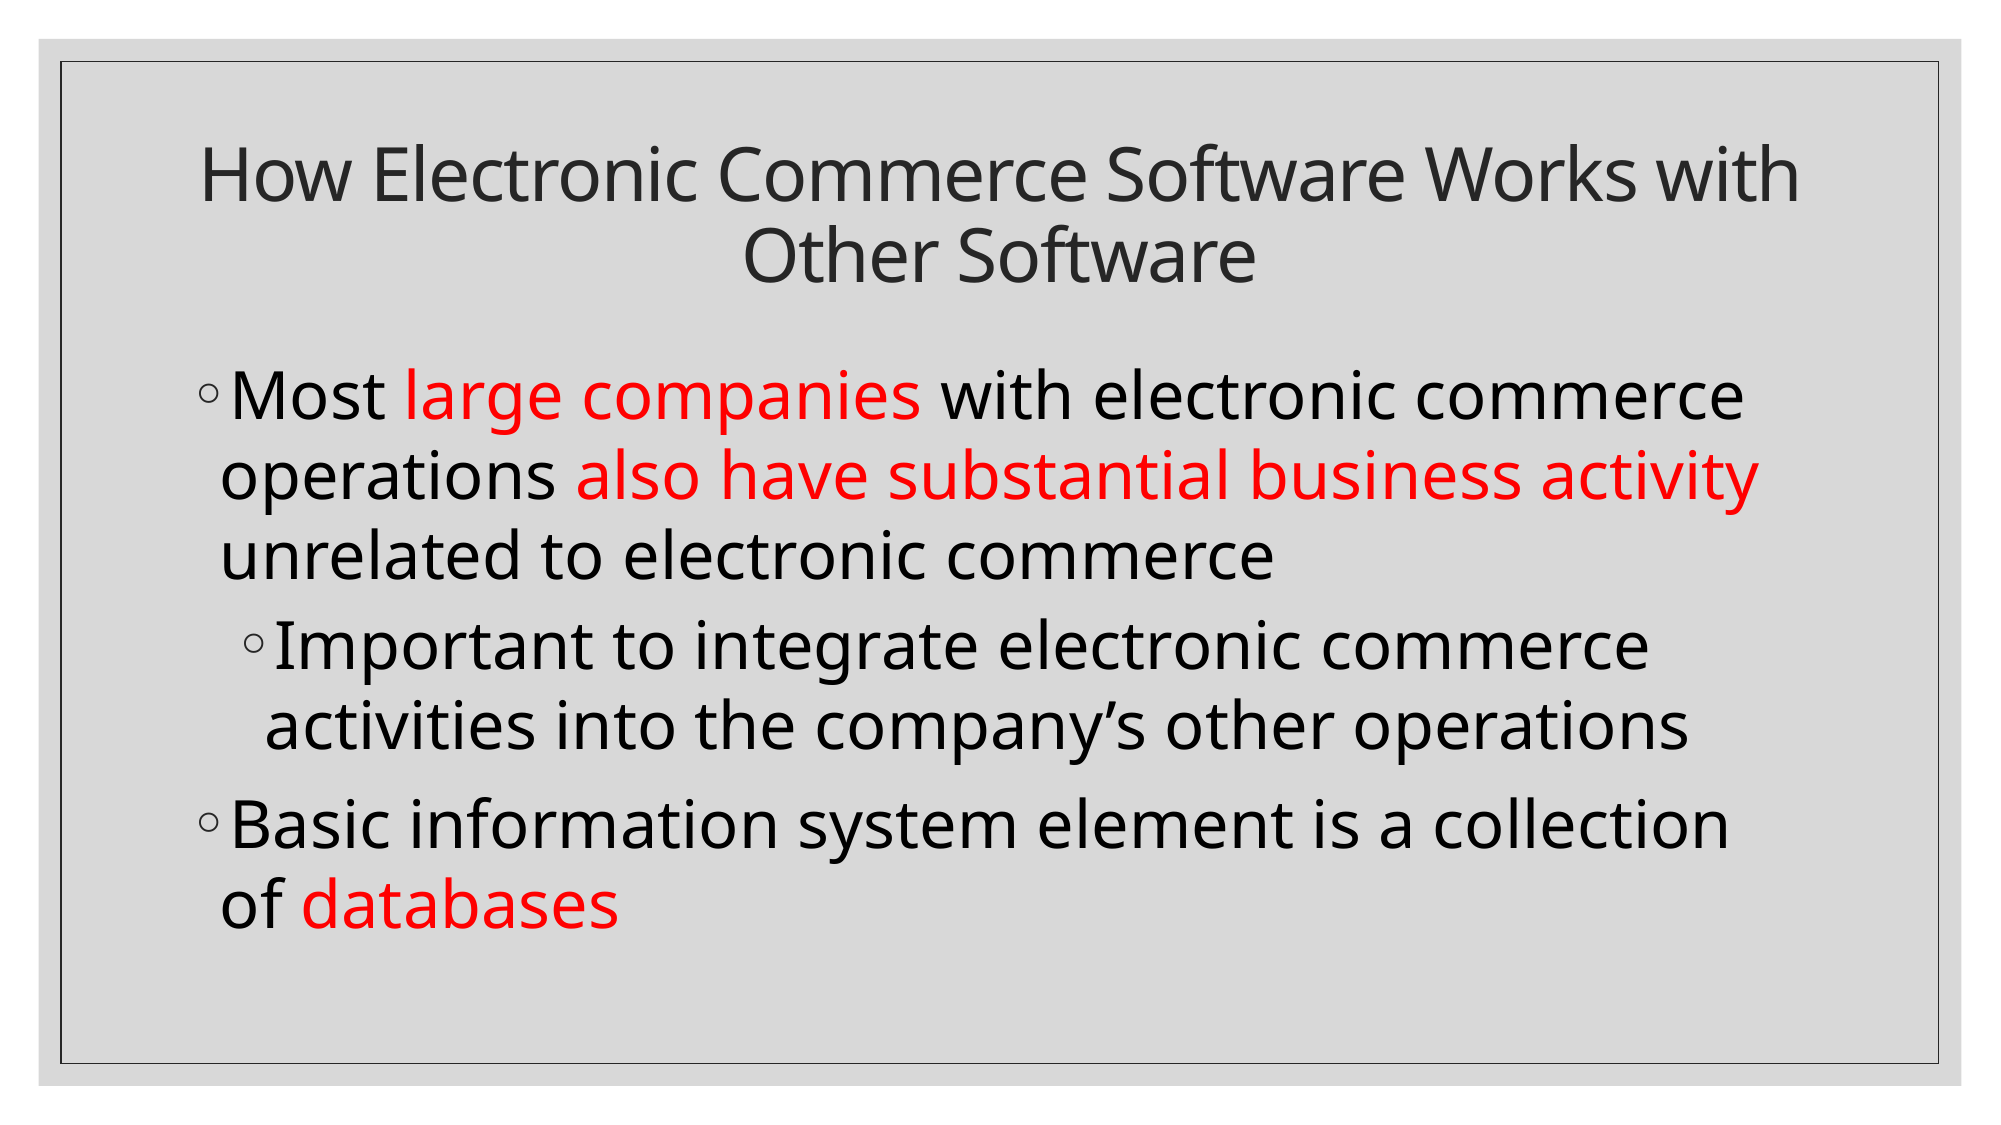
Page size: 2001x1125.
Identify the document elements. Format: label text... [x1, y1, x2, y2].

title How Electronic Commerce Software Works with Other Software [174, 105, 1825, 331]
list Most large companies with electronic commerce operations also have substantial business activity unrelated to electronic commerce Important to integrate electronic commerce activities into the company’s other operations Basic information system element is a collection of databases [174, 345, 1825, 977]
